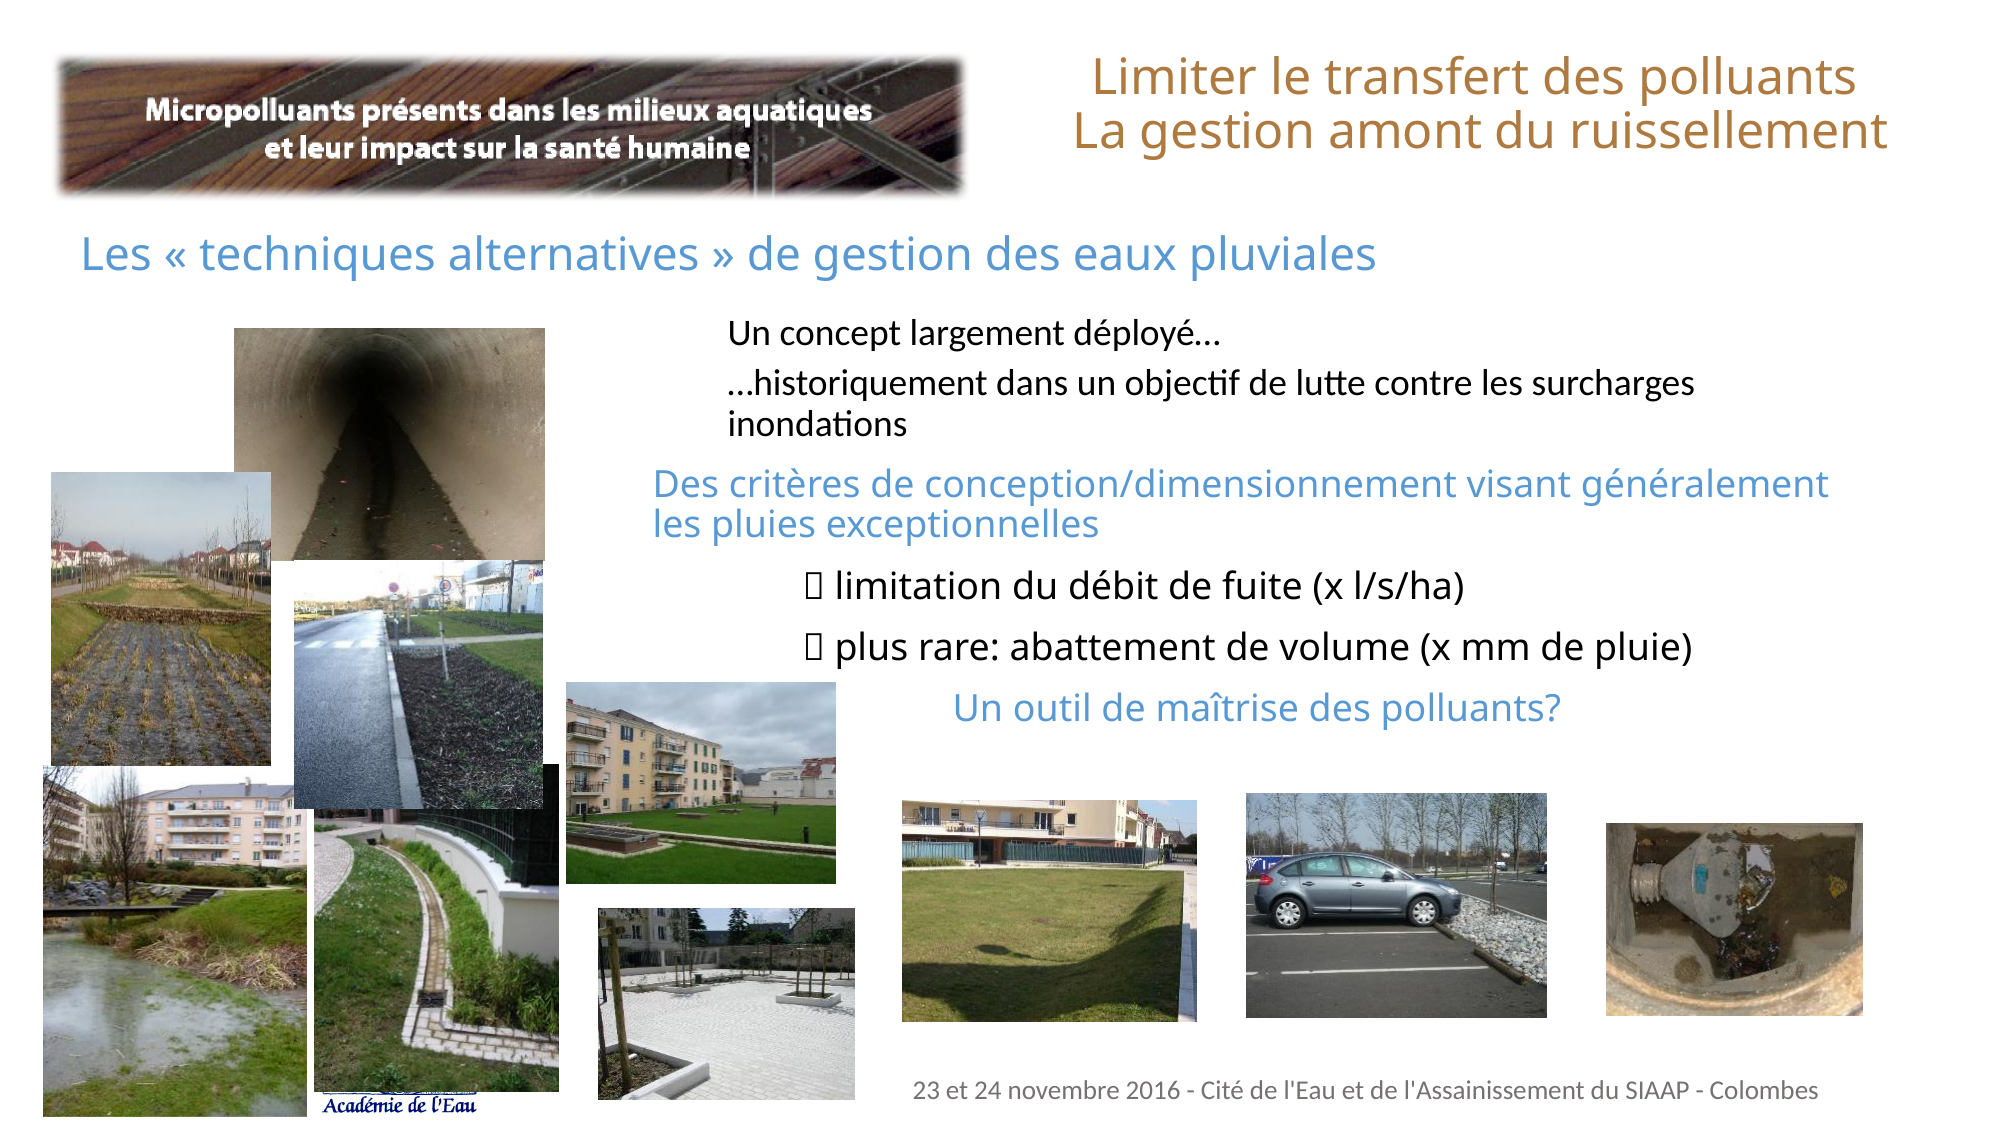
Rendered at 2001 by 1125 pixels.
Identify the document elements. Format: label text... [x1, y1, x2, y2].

picture [566, 682, 836, 884]
picture [67, 67, 954, 186]
title Limiter le transfert des polluants La gestion amont du ruissellement [989, 39, 1973, 172]
picture [1246, 793, 1547, 1019]
picture [598, 908, 855, 1100]
picture [1606, 823, 1863, 1016]
picture [902, 800, 1197, 1022]
picture [43, 328, 559, 1117]
list Les « techniques alternatives » de gestion des eaux pluviales [65, 223, 1791, 282]
text_box Un concept largement déployé… …historiquement dans un objectif de lutte contre les surcharges inondations Des critères de conception/dimensionnement visant généralement les pluies exceptionnelles  limitation du débit de fuite (x l/s/ha)  plus rare: abattement de volume (x mm de pluie) Un outil de maîtrise des polluants? [637, 305, 1855, 792]
